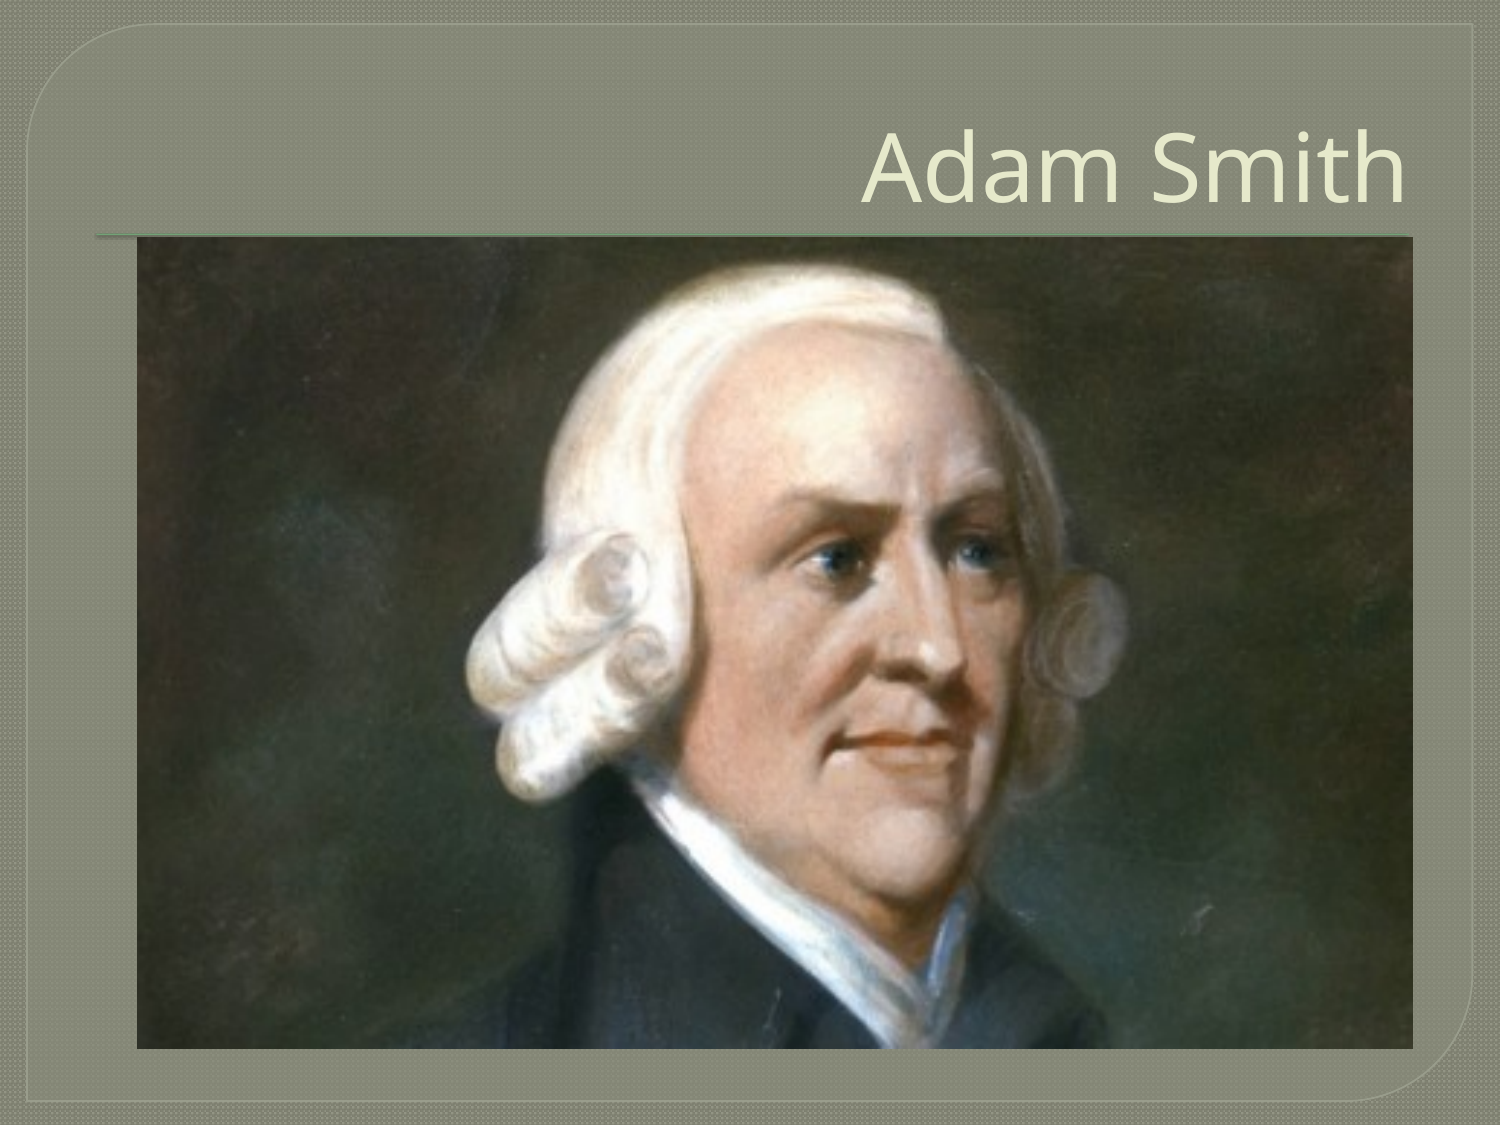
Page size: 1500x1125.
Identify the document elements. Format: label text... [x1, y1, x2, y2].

picture [137, 237, 1413, 1050]
title Adam Smith [75, 41, 1425, 229]
